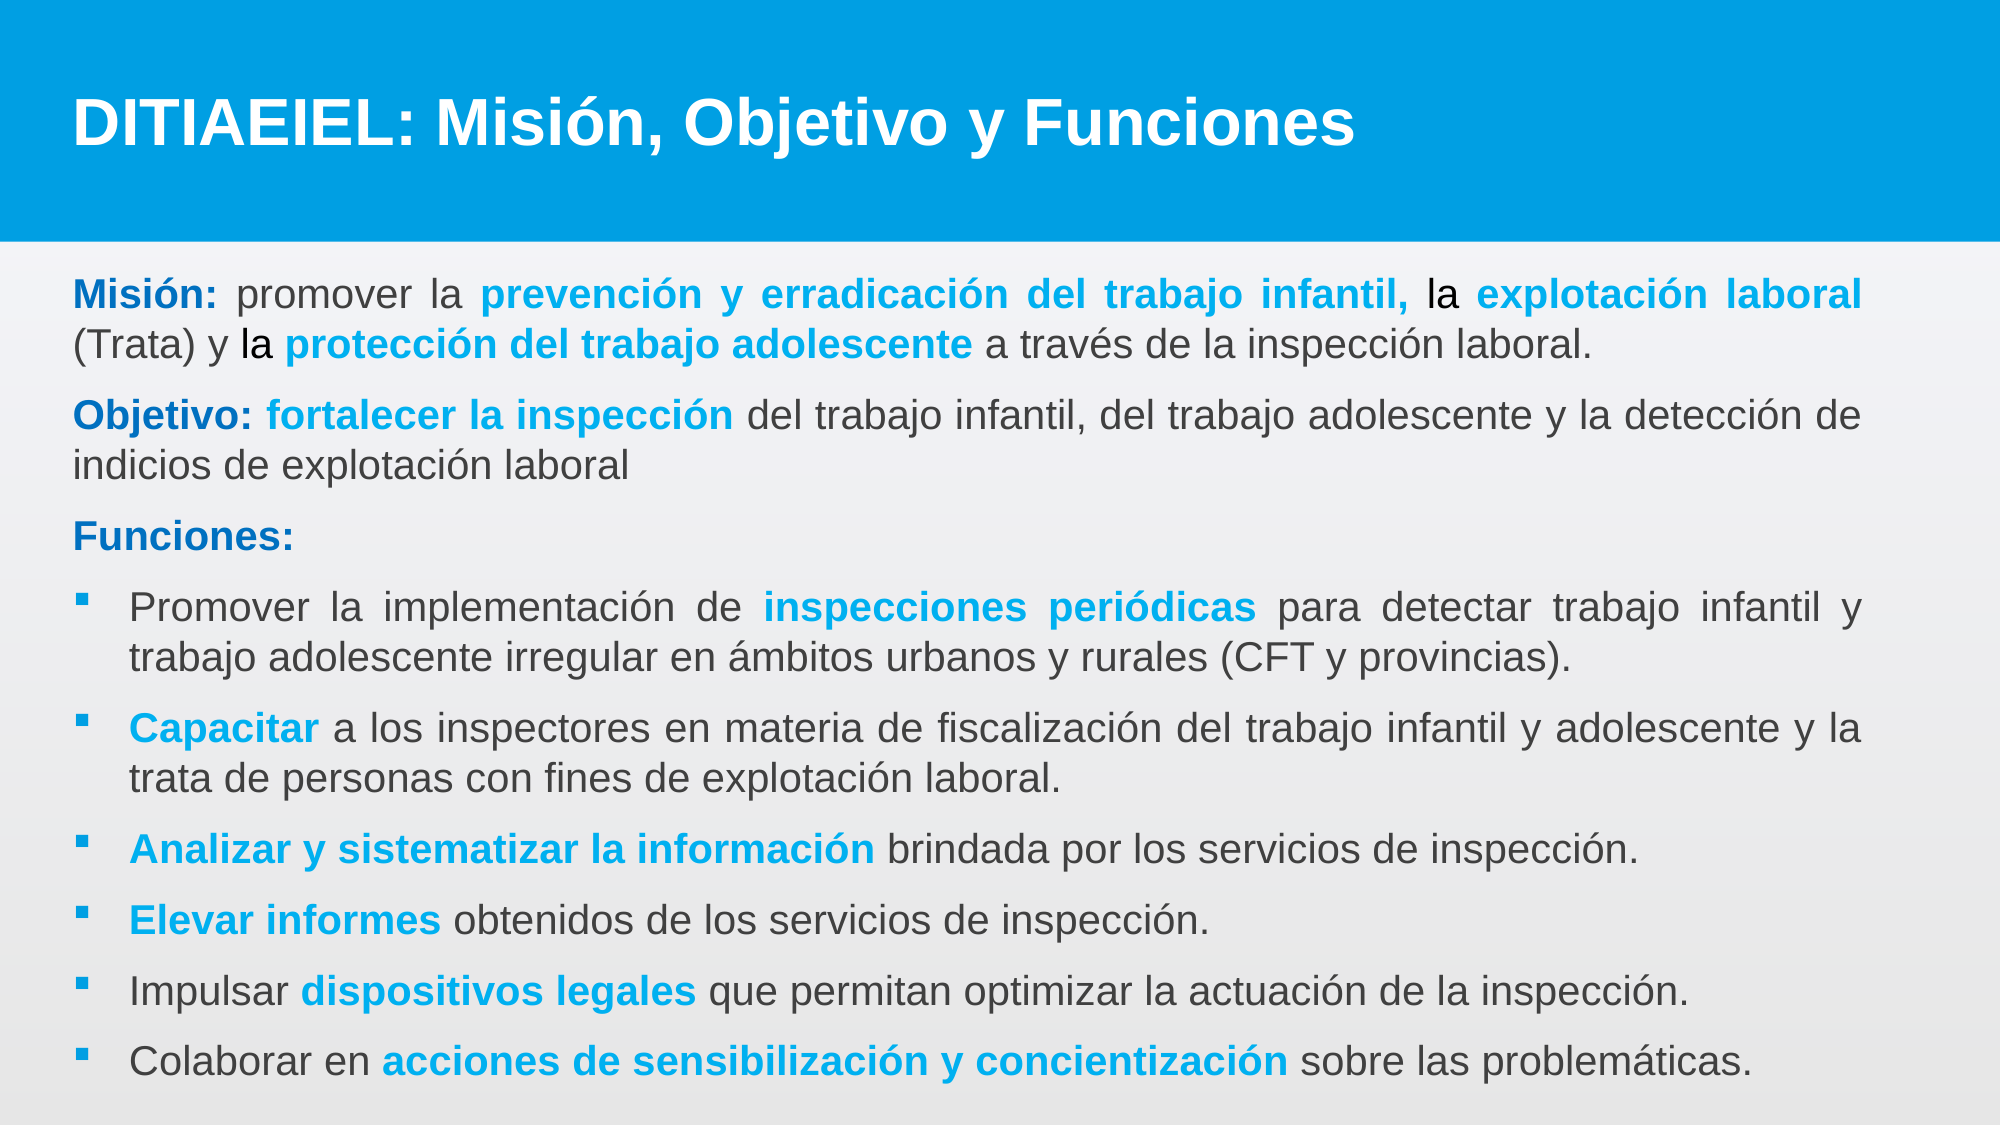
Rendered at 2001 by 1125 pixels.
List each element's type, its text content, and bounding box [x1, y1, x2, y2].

list Misión: promover la prevención y erradicación del trabajo infantil, la explotación laboral (Trata) y la protección del trabajo adolescente a través de la inspección laboral. Objetivo: fortalecer la inspección del trabajo infantil, del trabajo adolescente y la detección de indicios de explotación laboral Funciones: Promover la implementación de inspecciones periódicas para detectar trabajo infantil y trabajo adolescente irregular en ámbitos urbanos y rurales (CFT y provincias). Capacitar a los inspectores en materia de fiscalización del trabajo infantil y adolescente y la trata de personas con fines de explotación laboral. Analizar y sistematizar la información brindada por los servicios de inspección. Elevar informes obtenidos de los servicios de inspección. Impulsar dispositivos legales que permitan optimizar la actuación de la inspección. Colaborar en acciones de sensibilización y concientización sobre las problemáticas. [57, 199, 1878, 386]
title DITIAEIEL: Misión, Objetivo y Funciones [57, 39, 1950, 199]
